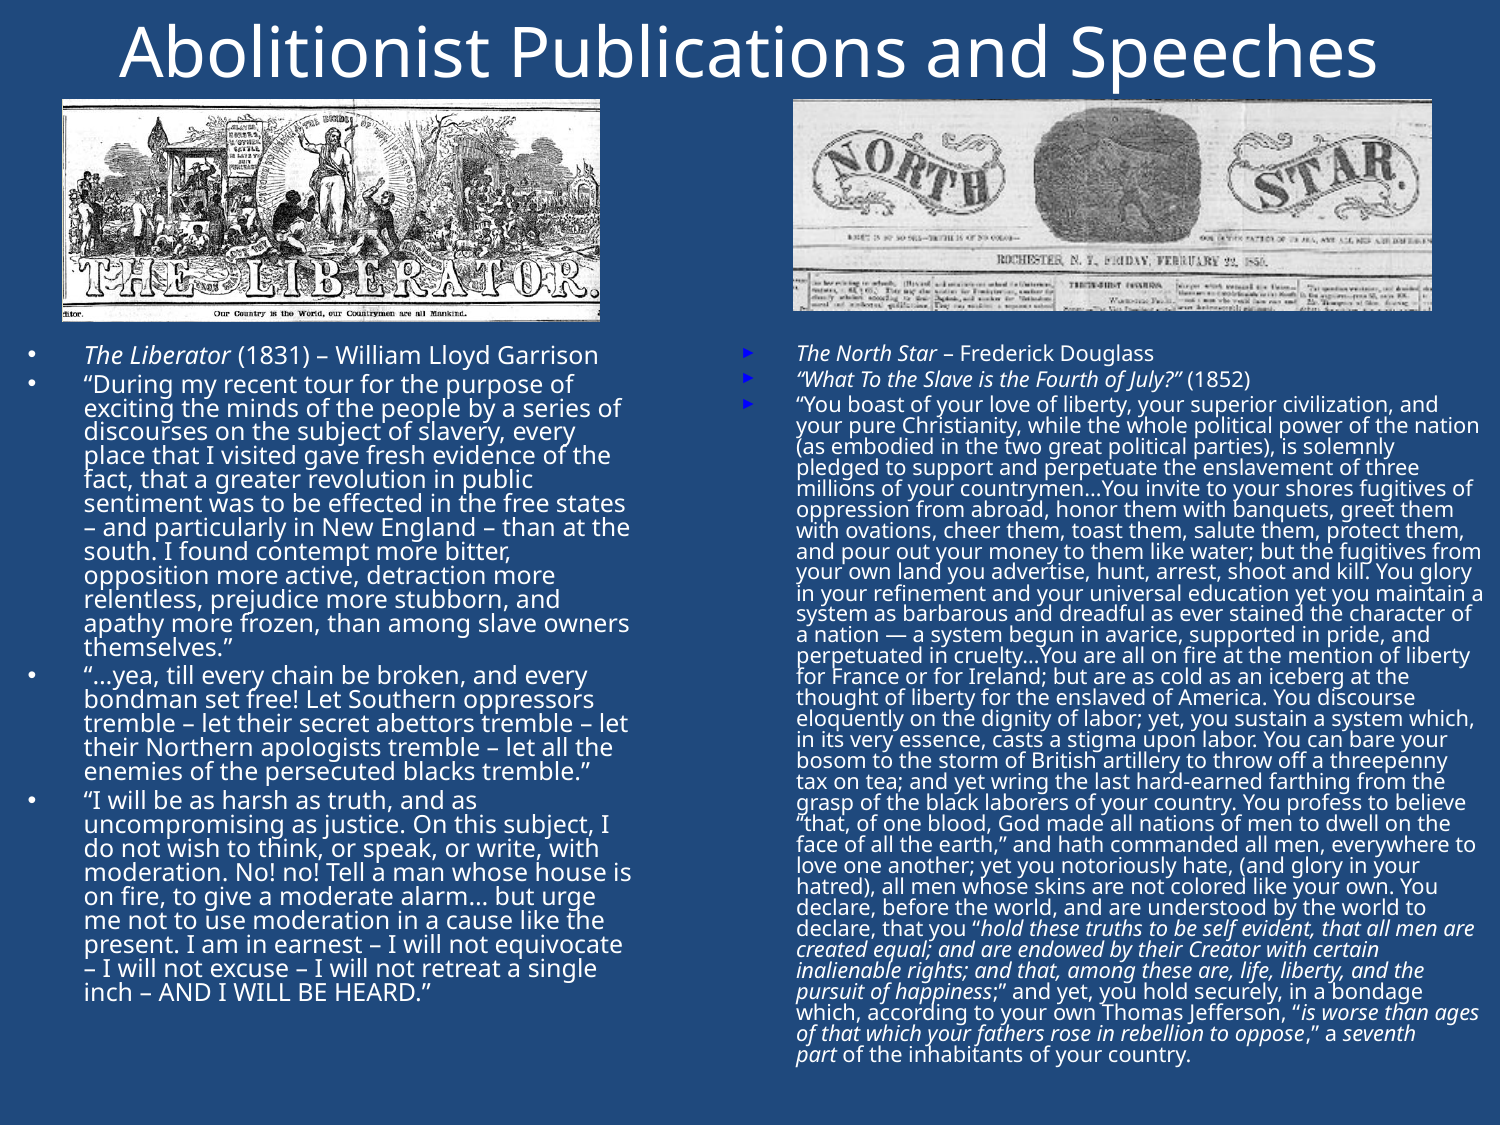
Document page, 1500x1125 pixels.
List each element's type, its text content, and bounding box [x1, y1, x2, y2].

title Abolitionist Publications and Speeches [0, 0, 1500, 100]
text_box The North Star – Frederick Douglass “What To the Slave is the Fourth of July?” (1852) “You boast of your love of liberty, your superior civilization, and your pure Christianity, while the whole political power of the nation (as embodied in the two great political parties), is solemnly pledged to support and perpetuate the enslavement of three millions of your countrymen…You invite to your shores fugitives of oppression from abroad, honor them with banquets, greet them with ovations, cheer them, toast them, salute them, protect them, and pour out your money to them like water; but the fugitives from your own land you advertise, hunt, arrest, shoot and kill. You glory in your refinement and your universal education yet you maintain a system as barbarous and dreadful as ever stained the character of a nation — a system begun in avarice, supported in pride, and perpetuated in cruelty…You are all on fire at the mention of liberty for France or for Ireland; but are as cold as an iceberg at the thought of liberty for the enslaved of America. You discourse eloquently on the dignity of labor; yet, you sustain a system which, in its very essence, casts a stigma upon labor. You can bare your bosom to the storm of British artillery to throw off a threepenny tax on tea; and yet wring the last hard-earned farthing from the grasp of the black laborers of your country. You profess to believe “that, of one blood, God made all nations of men to dwell on the face of all the earth,” and hath commanded all men, everywhere to love one another; yet you notoriously hate, (and glory in your hatred), all men whose skins are not colored like your own. You declare, before the world, and are understood by the world to declare, that you “hold these truths to be self evident, that all men are created equal; and are endowed by their Creator with certain inalienable rights; and that, among these are, life, liberty, and the pursuit of happiness;” and yet, you hold securely, in a bondage which, according to your own Thomas Jefferson, “is worse than ages of that which your fathers rose in rebellion to oppose,” a seventh part of the inhabitants of your country. [725, 337, 1500, 1125]
picture [62, 99, 601, 323]
list The Liberator (1831) – William Lloyd Garrison “During my recent tour for the purpose of exciting the minds of the people by a series of discourses on the subject of slavery, every place that I visited gave fresh evidence of the fact, that a greater revolution in public sentiment was to be effected in the free states – and particularly in New England – than at the south. I found contempt more bitter, opposition more active, detraction more relentless, prejudice more stubborn, and apathy more frozen, than among slave owners themselves.” “…yea, till every chain be broken, and every bondman set free! Let Southern oppressors tremble – let their secret abettors tremble – let their Northern apologists tremble – let all the enemies of the persecuted blacks tremble.” “I will be as harsh as truth, and as uncompromising as justice. On this subject, I do not wish to think, or speak, or write, with moderation. No! no! Tell a man whose house is on fire, to give a moderate alarm… but urge me not to use moderation in a cause like the present. I am in earnest – I will not equivocate – I will not excuse – I will not retreat a single inch – AND I WILL BE HEARD.” [12, 337, 650, 1125]
picture [793, 99, 1432, 312]
